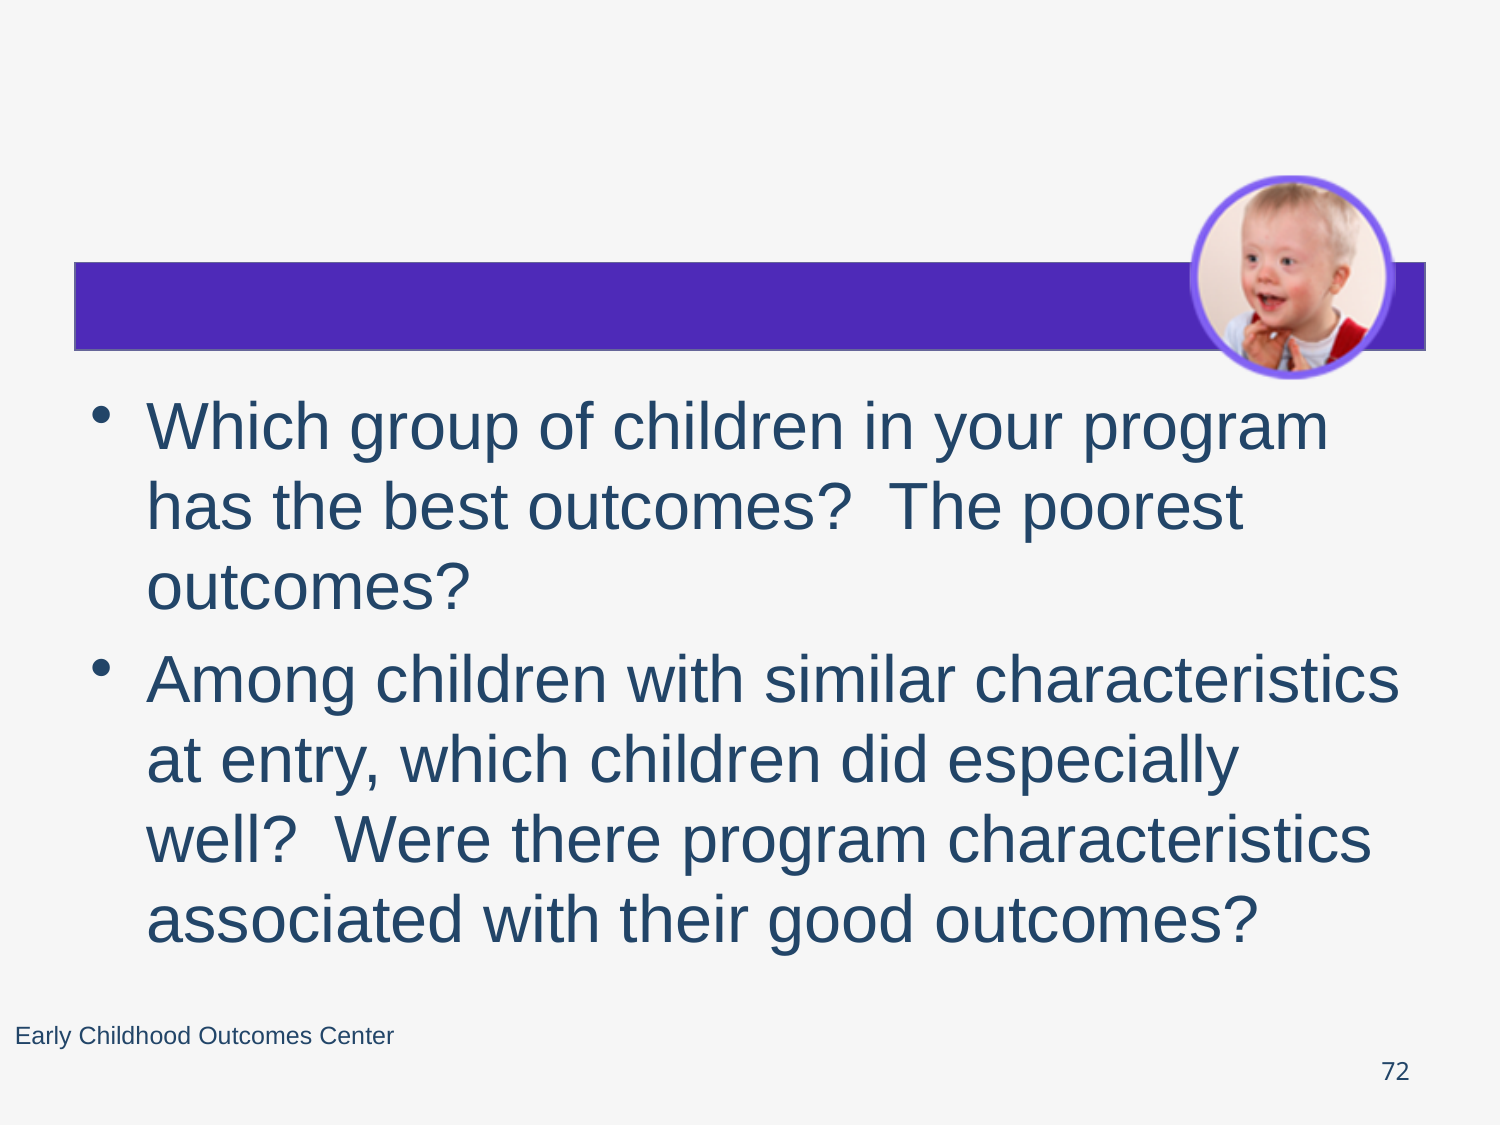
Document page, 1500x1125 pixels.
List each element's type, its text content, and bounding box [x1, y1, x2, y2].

footer Early Childhood Outcomes Center [0, 1012, 475, 1073]
list Which group of children in your program has the best outcomes? The poorest outcomes? Among children with similar characteristics at entry, which children did especially well? Were there program characteristics associated with their good outcomes? [74, 374, 1426, 1006]
slide_number 72 [1074, 1042, 1425, 1103]
picture [1187, 172, 1401, 374]
